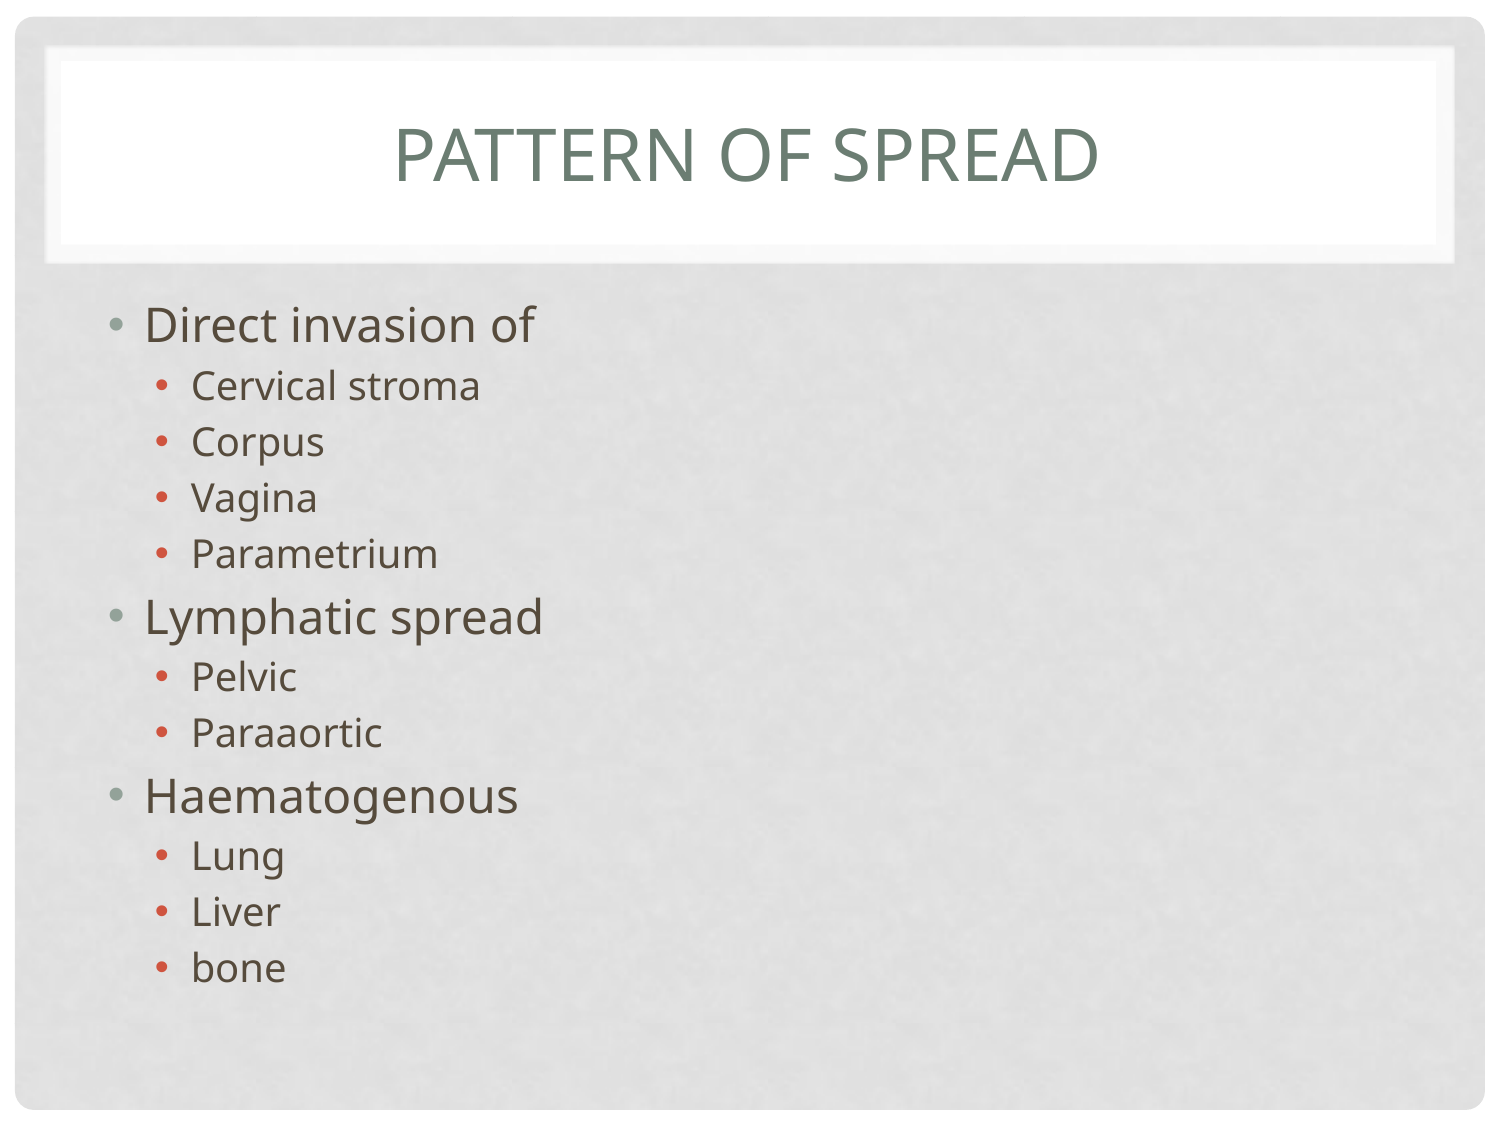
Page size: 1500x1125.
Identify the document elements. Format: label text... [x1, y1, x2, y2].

title Pattern of spread [69, 66, 1425, 238]
list Direct invasion of Cervical stroma Corpus Vagina Parametrium Lymphatic spread Pelvic Paraaortic Haematogenous Lung Liver bone [75, 287, 1425, 1005]
